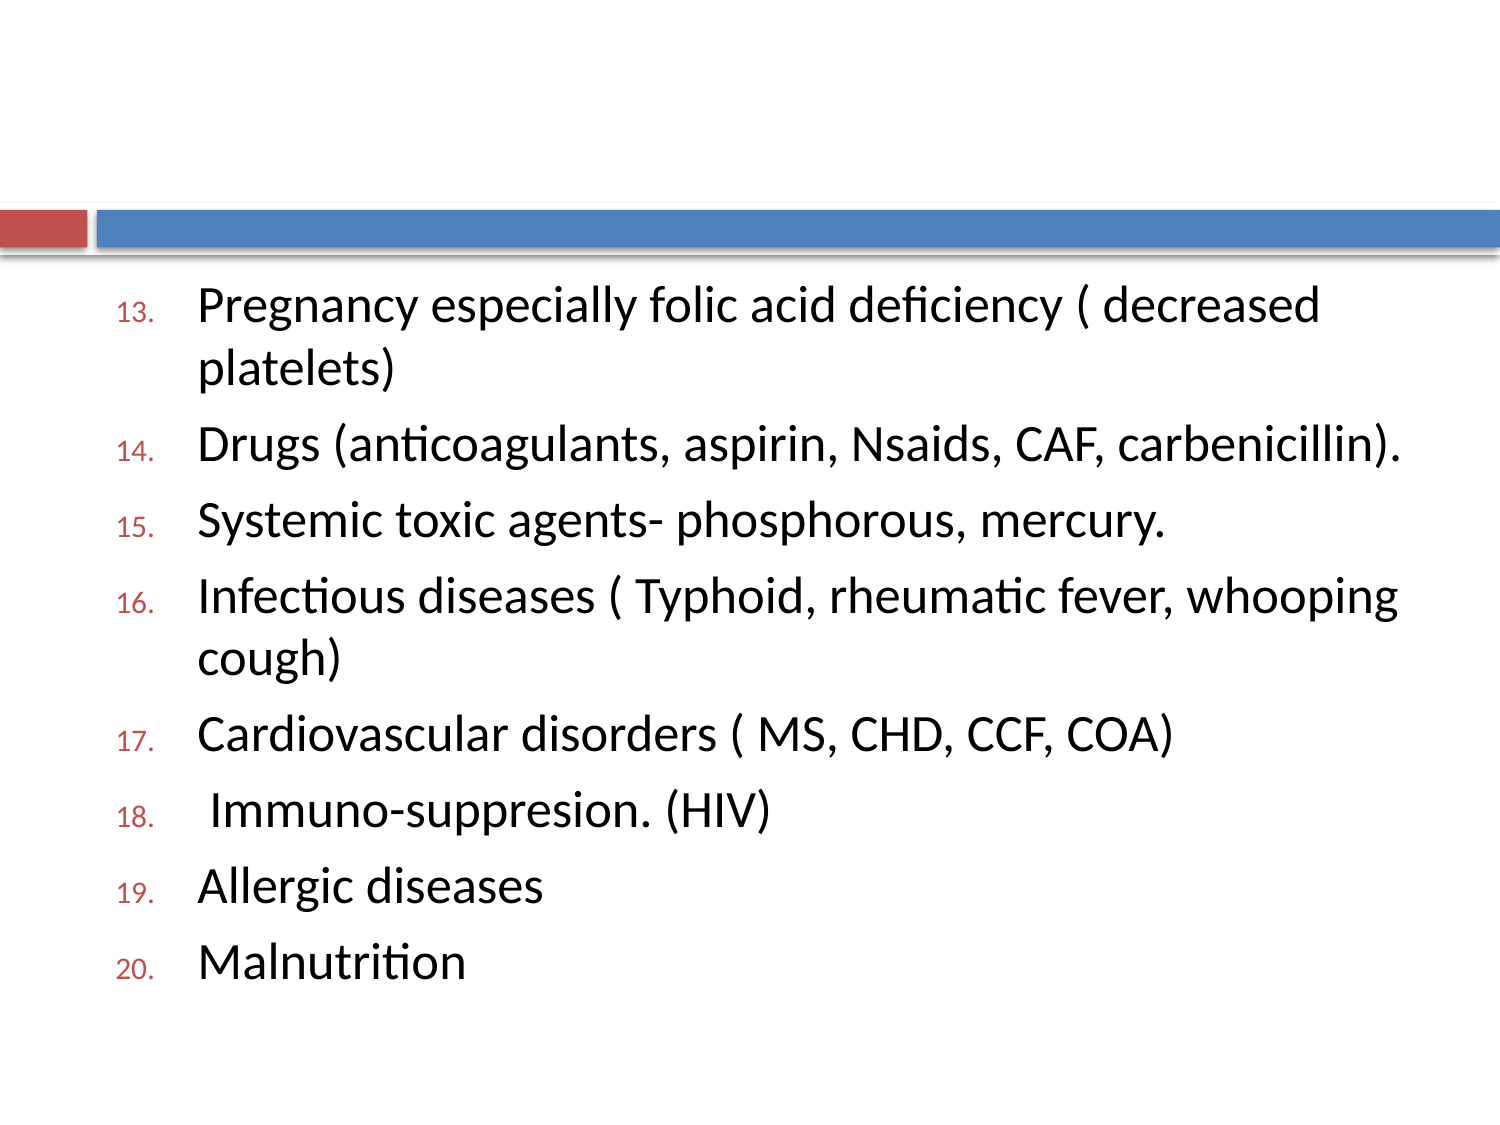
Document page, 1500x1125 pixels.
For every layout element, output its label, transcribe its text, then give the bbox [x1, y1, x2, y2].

list Pregnancy especially folic acid deficiency ( decreased platelets) Drugs (anticoagulants, aspirin, Nsaids, CAF, carbenicillin). Systemic toxic agents- phosphorous, mercury. Infectious diseases ( Typhoid, rheumatic fever, whooping cough) Cardiovascular disorders ( MS, CHD, CCF, COA) Immuno-suppresion. (HIV) Allergic diseases Malnutrition [100, 262, 1439, 1001]
